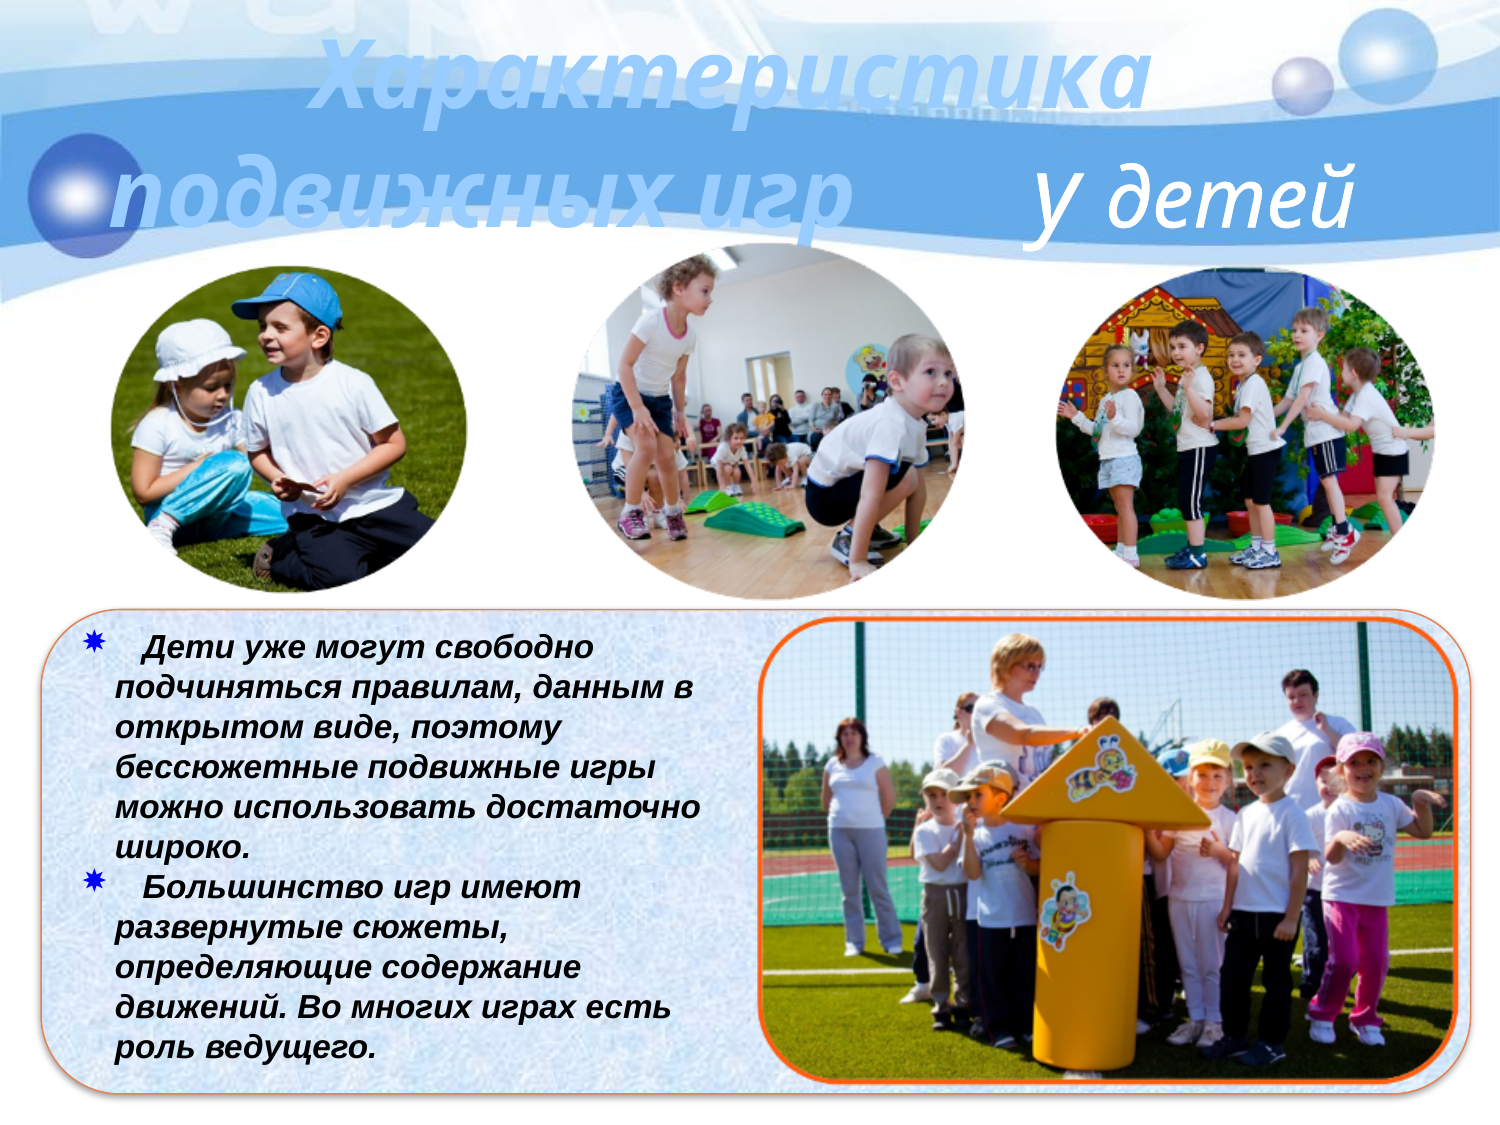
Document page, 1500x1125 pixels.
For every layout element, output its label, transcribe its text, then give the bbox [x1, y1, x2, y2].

text_box [1465, 657, 1472, 1047]
text_box Дети уже могут свободно подчиняться правилам, данным в открытом виде, поэтому бессюжетные подвижные игры можно использовать достаточно широко. Большинство игр имеют развернутые сюжеты, определяющие содержание движений. Во многих играх есть роль ведущего. [64, 618, 750, 1072]
text_box [40, 608, 1423, 1095]
picture [0, 0, 1500, 1125]
text_box Характеристика подвижных игр у детей среднего дошкольного возраста [41, 0, 1424, 375]
